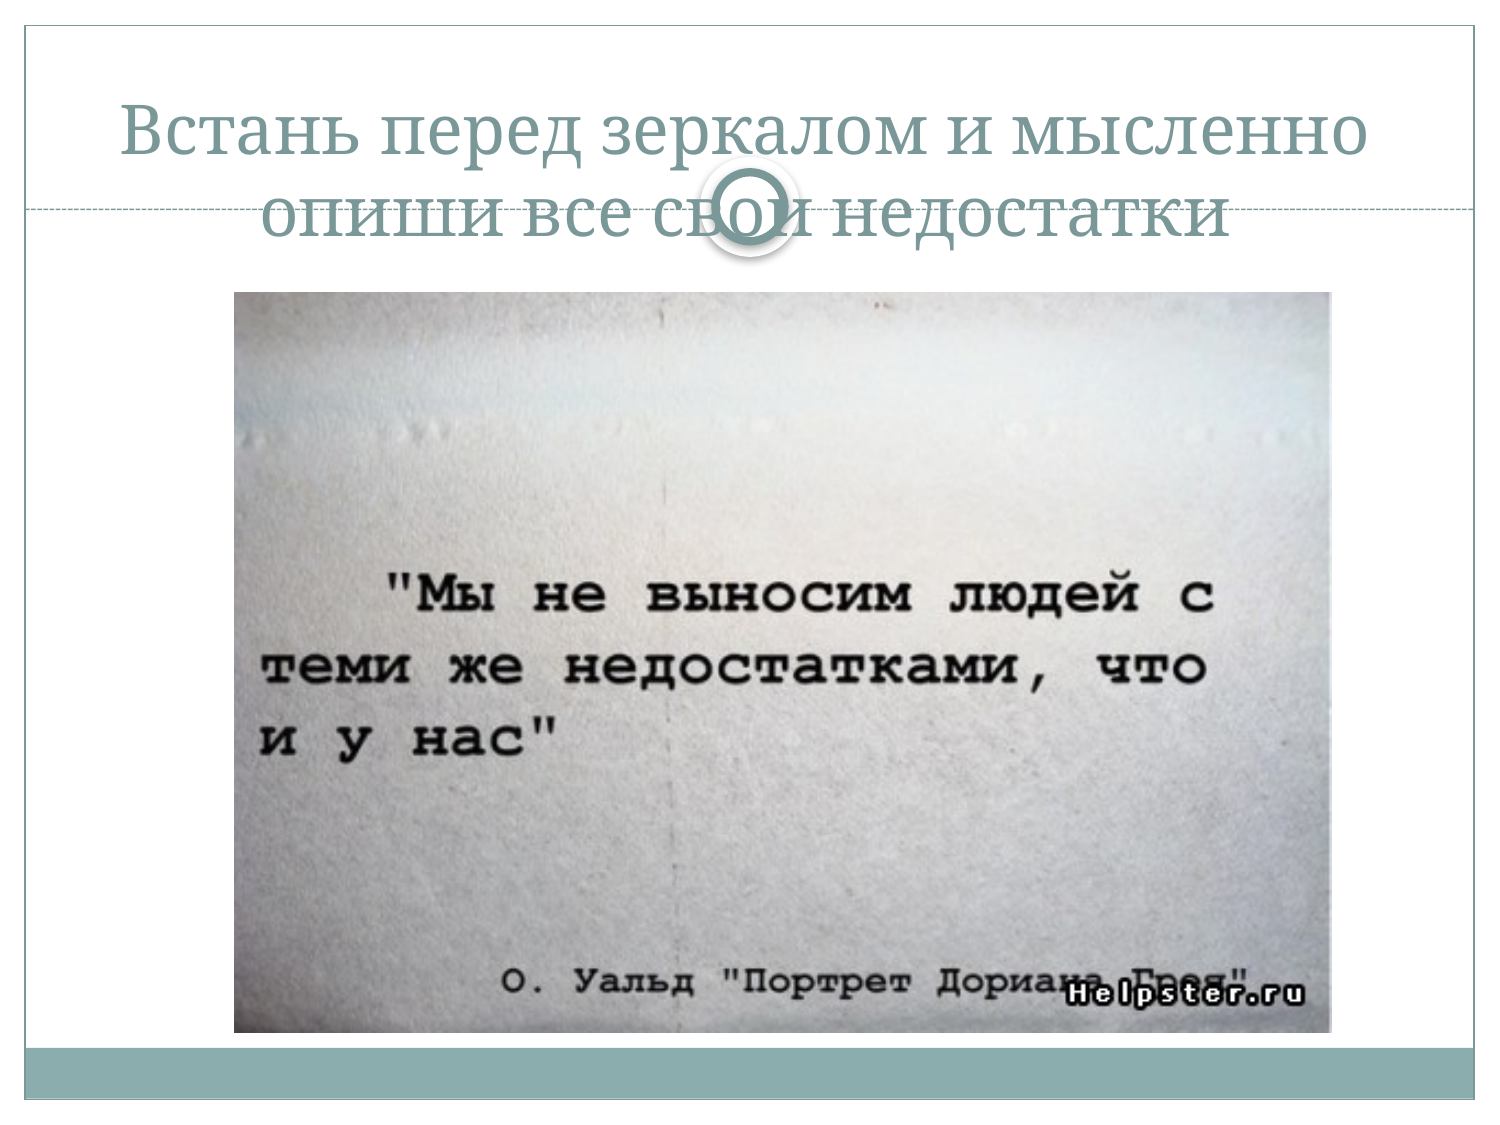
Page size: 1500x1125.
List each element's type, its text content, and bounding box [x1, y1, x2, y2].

picture [234, 292, 1333, 1033]
title Встань перед зеркалом и мысленно опиши все свои недостатки [70, 70, 1421, 258]
